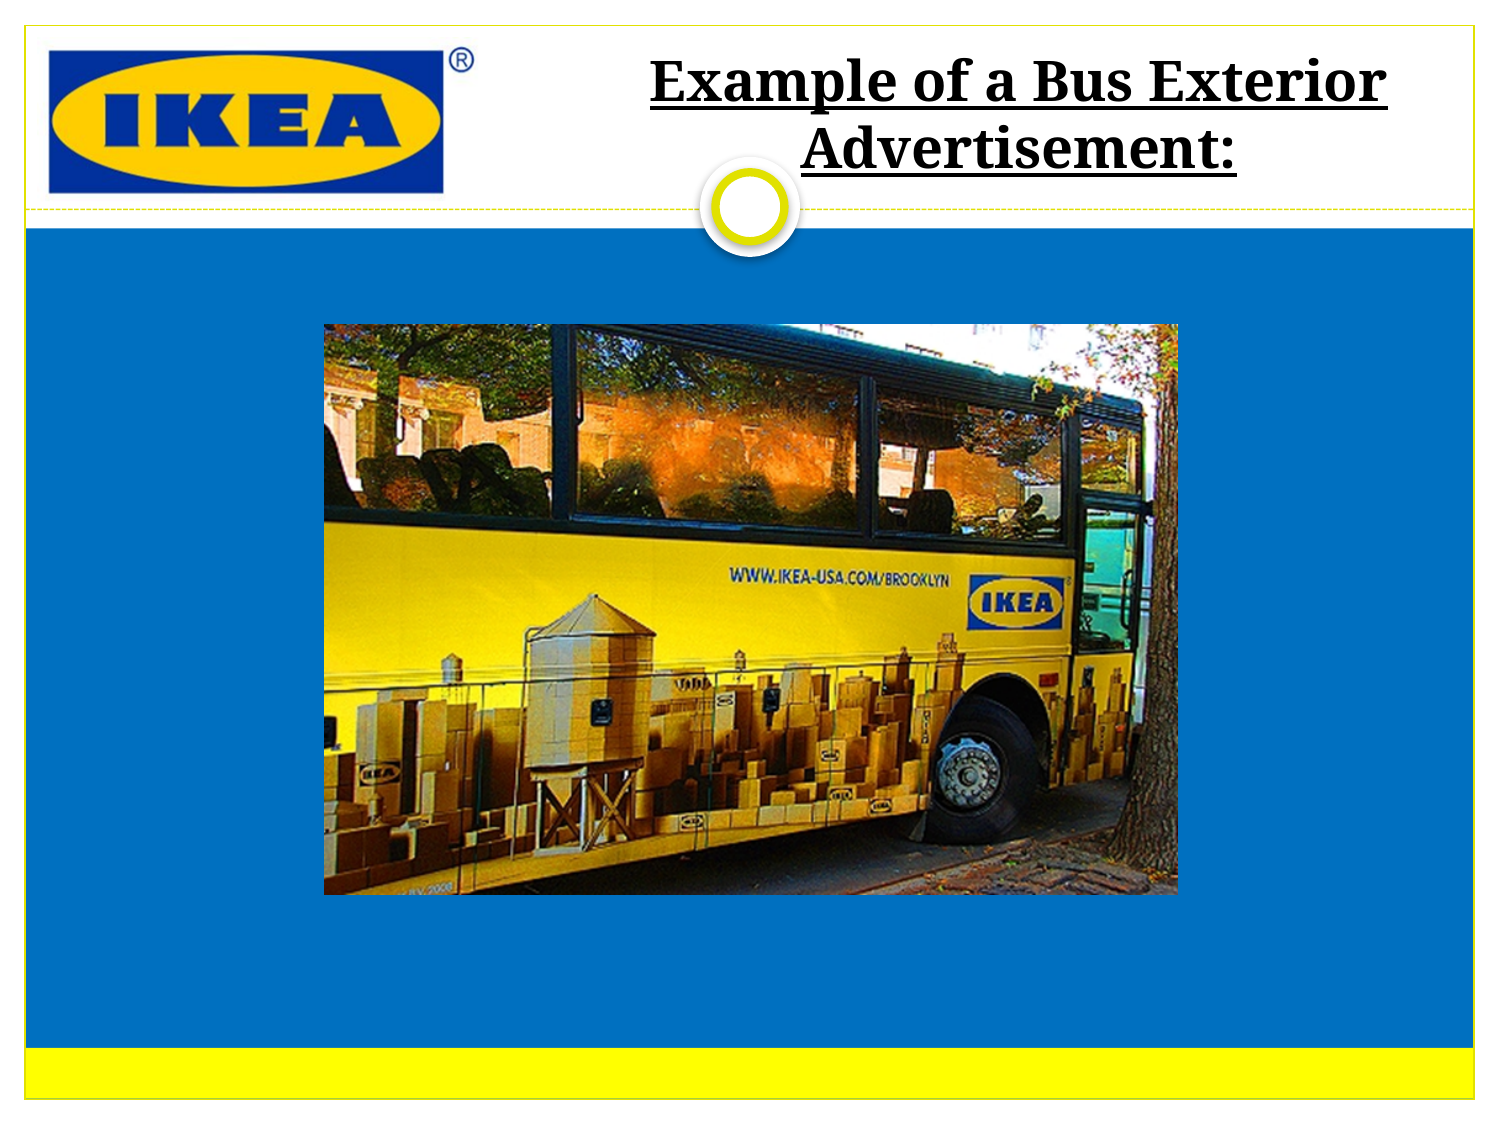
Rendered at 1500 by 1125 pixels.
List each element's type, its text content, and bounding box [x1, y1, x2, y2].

title Example of a Bus Exterior Advertisement: [587, 37, 1450, 188]
picture [324, 324, 1178, 896]
picture [37, 37, 486, 208]
